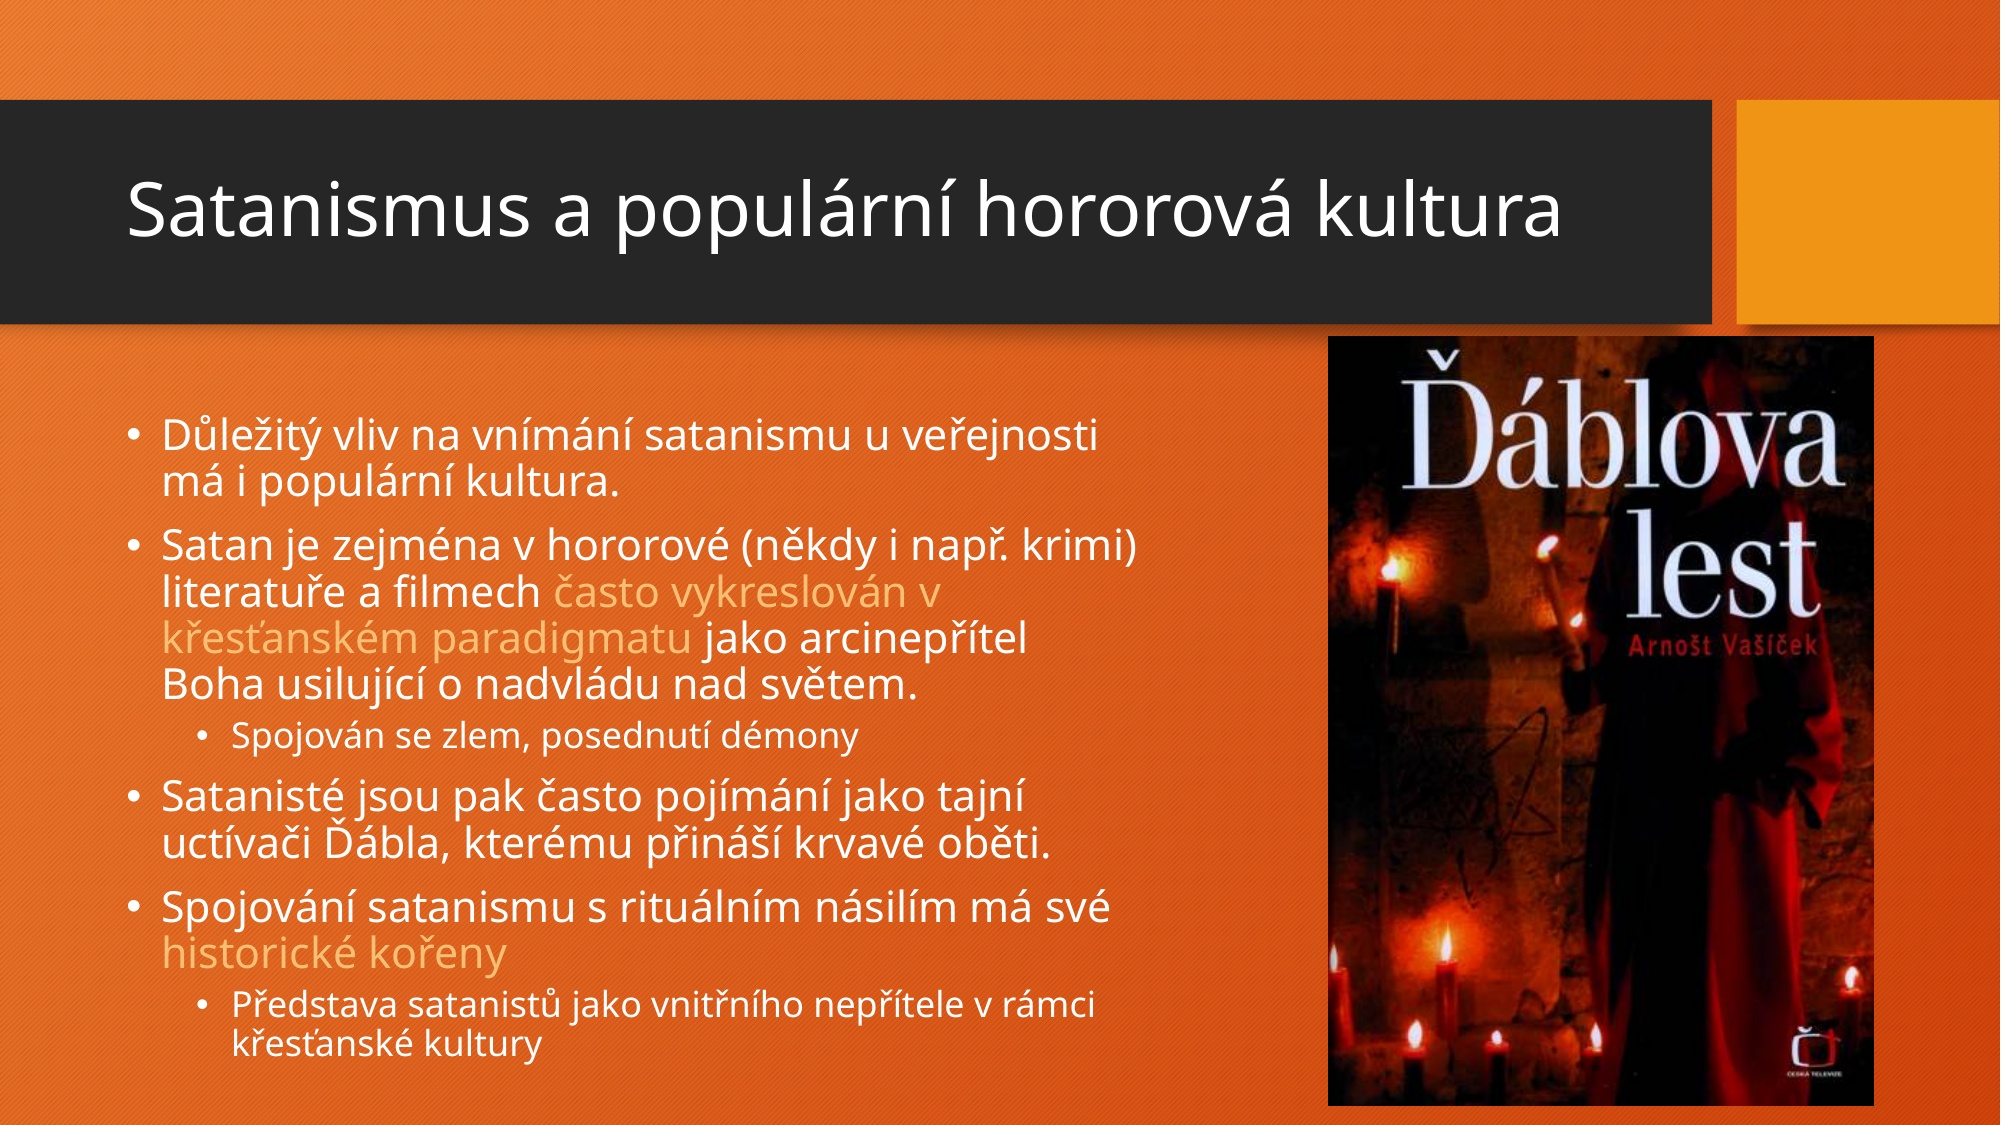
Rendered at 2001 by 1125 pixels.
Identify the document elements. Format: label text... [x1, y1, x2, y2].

title Satanismus a populární hororová kultura [111, 123, 1689, 301]
text_box Důležitý vliv na vnímání satanismu u veřejnosti má i populární kultura. Satan je zejména v hororové (někdy i např. krimi) literatuře a filmech často vykreslován v křesťanském paradigmatu jako arcinepřítel Boha usilující o nadvládu nad světem. Spojován se zlem, posednutí démony Satanisté jsou pak často pojímání jako tajní uctívači Ďábla, kterému přináší krvavé oběti. Spojování satanismu s rituálním násilím má své historické kořeny Představa satanistů jako vnitřního nepřítele v rámci křesťanské kultury [111, 336, 1157, 1078]
picture [0, 325, 2000, 1106]
